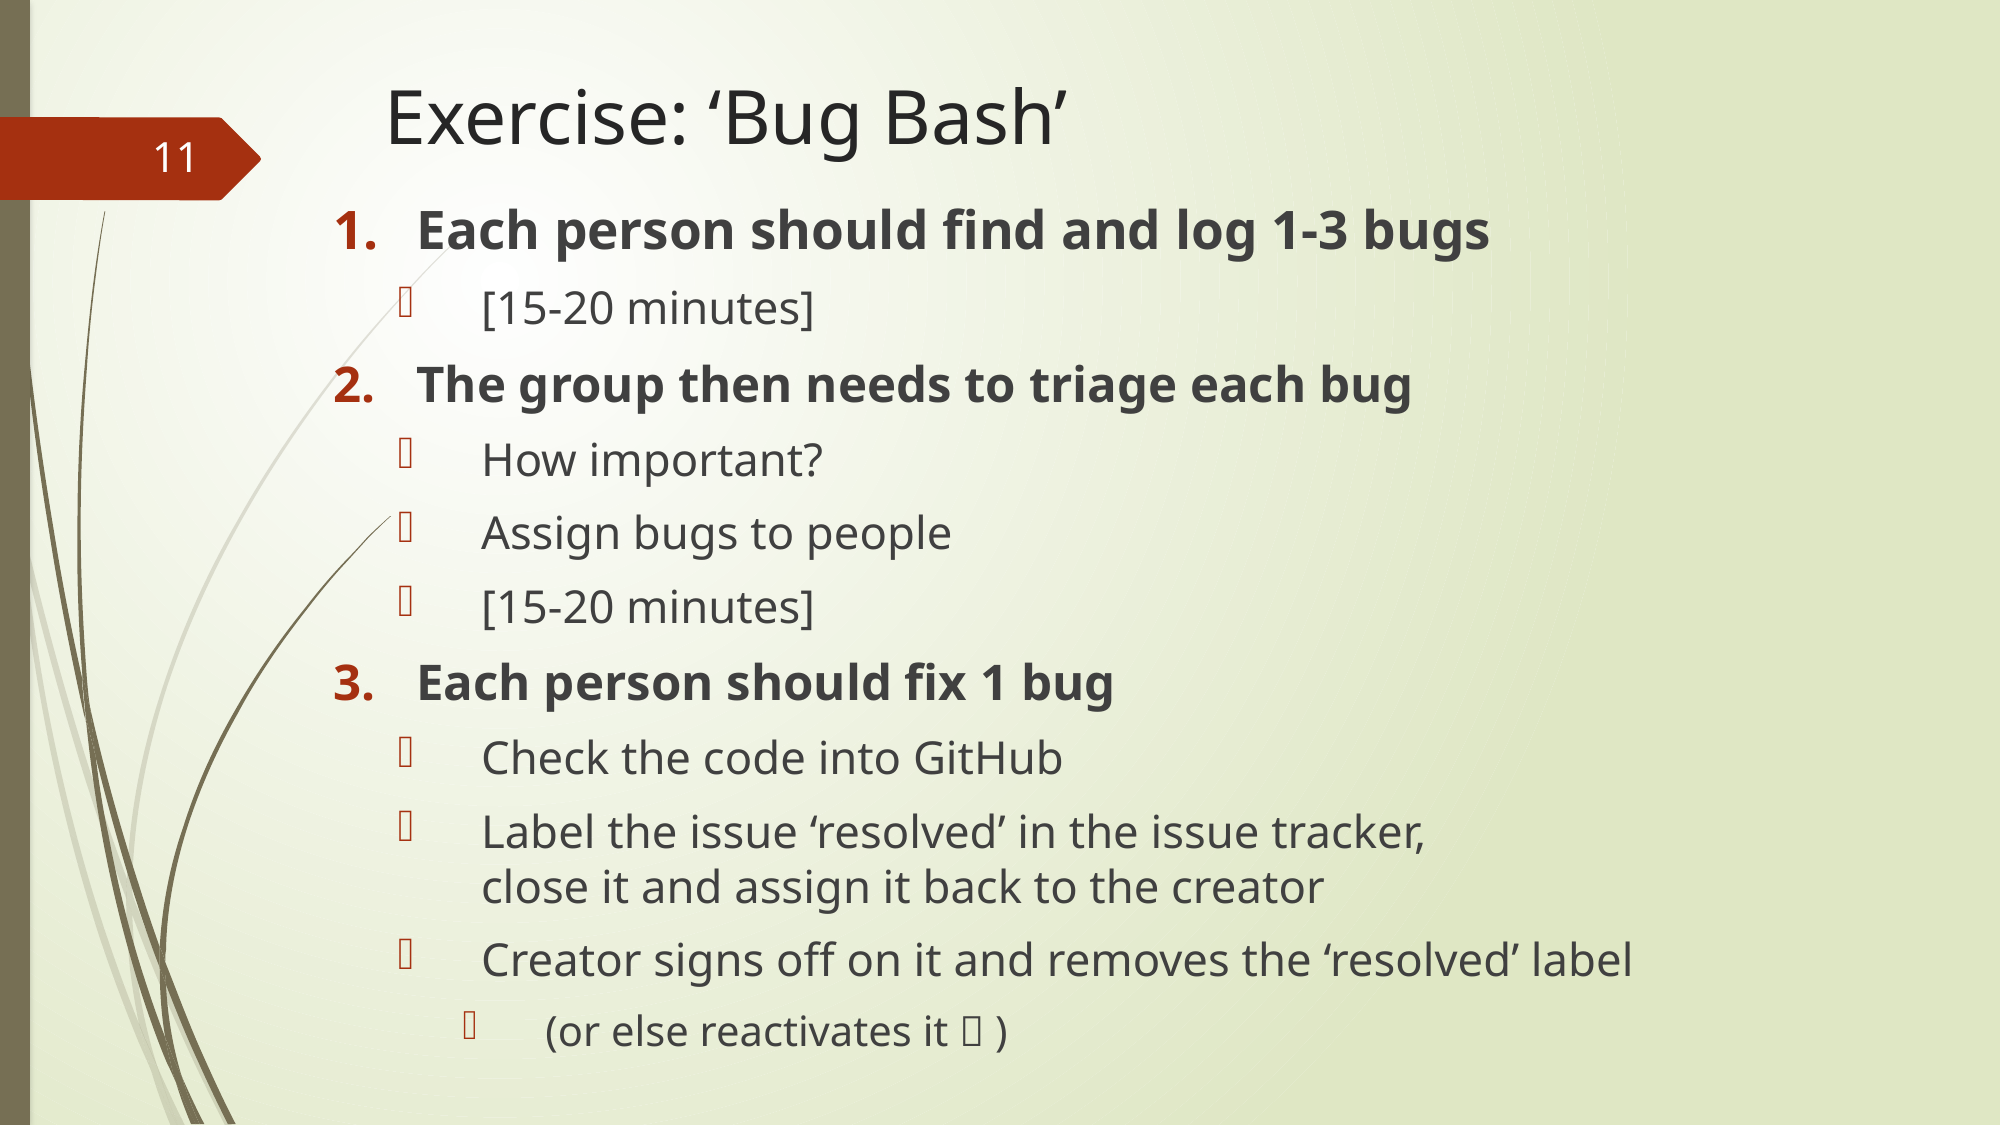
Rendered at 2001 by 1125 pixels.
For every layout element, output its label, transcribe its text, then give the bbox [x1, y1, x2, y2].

title Exercise: ‘Bug Bash’ [369, 62, 1832, 189]
list Each person should find and log 1-3 bugs [15-20 minutes] The group then needs to triage each bug How important? Assign bugs to people [15-20 minutes] Each person should fix 1 bug Check the code into GitHub Label the issue ‘resolved’ in the issue tracker, close it and assign it back to the creator Creator signs off on it and removes the ‘resolved’ label (or else reactivates it  ) [300, 189, 1888, 1064]
slide_number 11 [87, 129, 216, 190]
